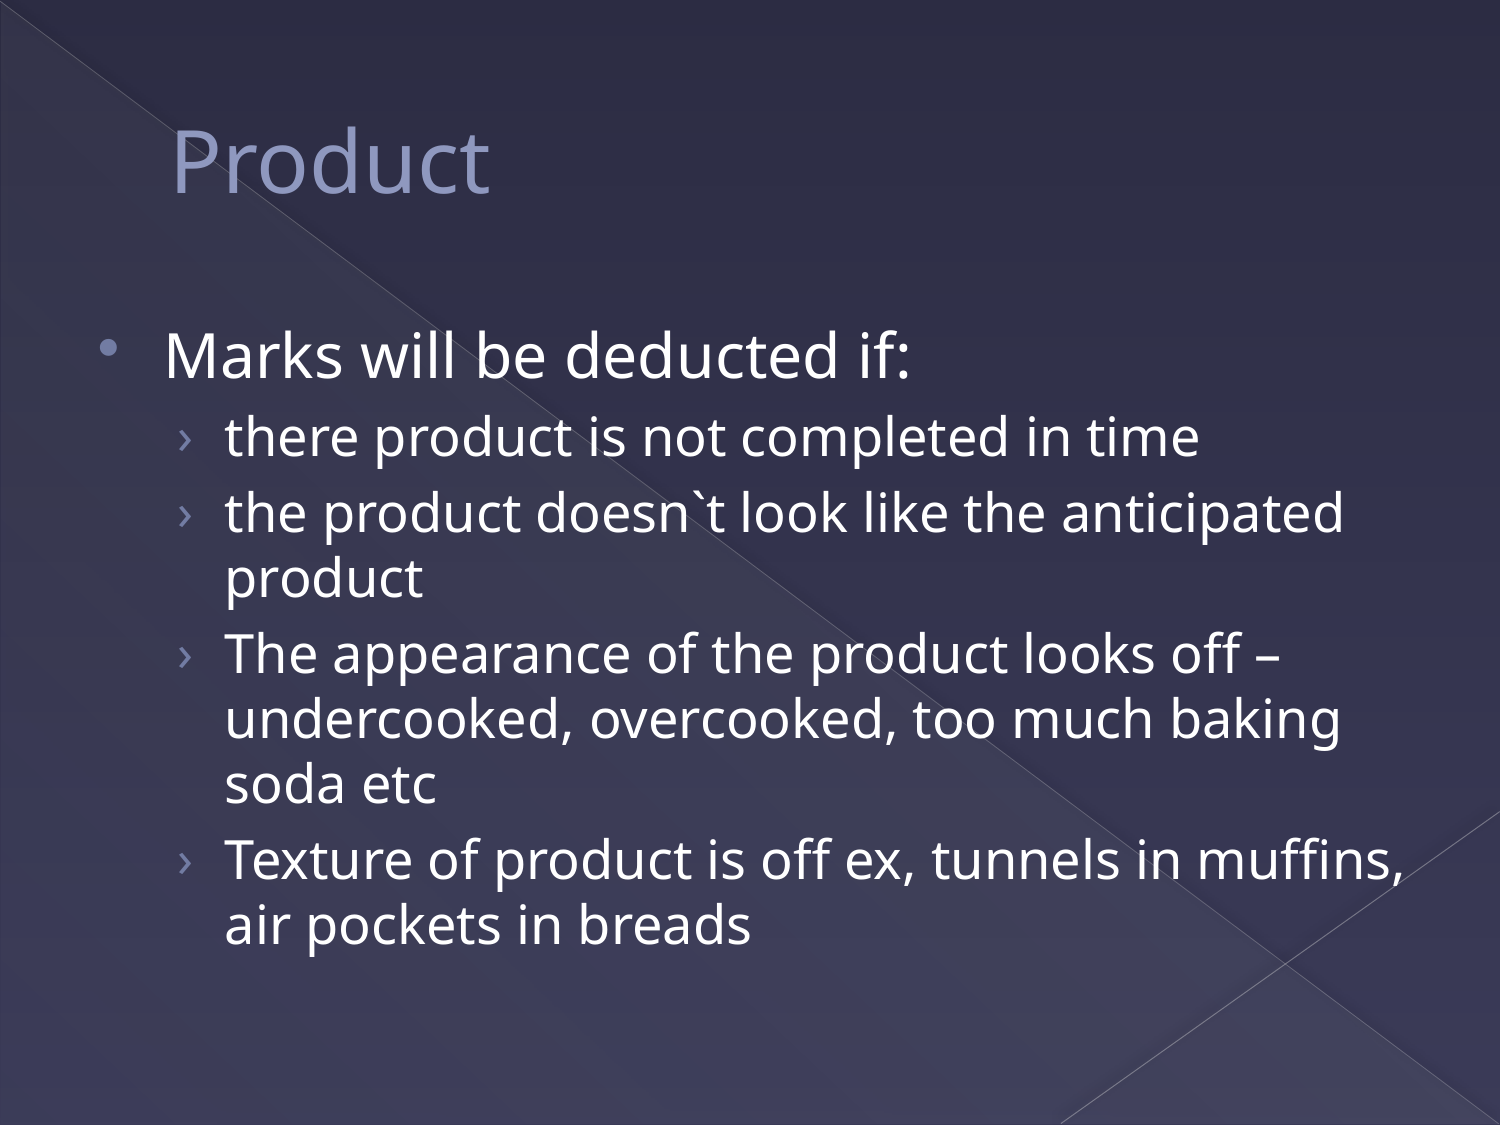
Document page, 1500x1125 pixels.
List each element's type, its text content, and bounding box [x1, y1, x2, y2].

title Product [75, 43, 1425, 274]
list Marks will be deducted if: there product is not completed in time the product doesn`t look like the anticipated product The appearance of the product looks off – undercooked, overcooked, too much baking soda etc Texture of product is off ex, tunnels in muffins, air pockets in breads [75, 308, 1425, 1059]
